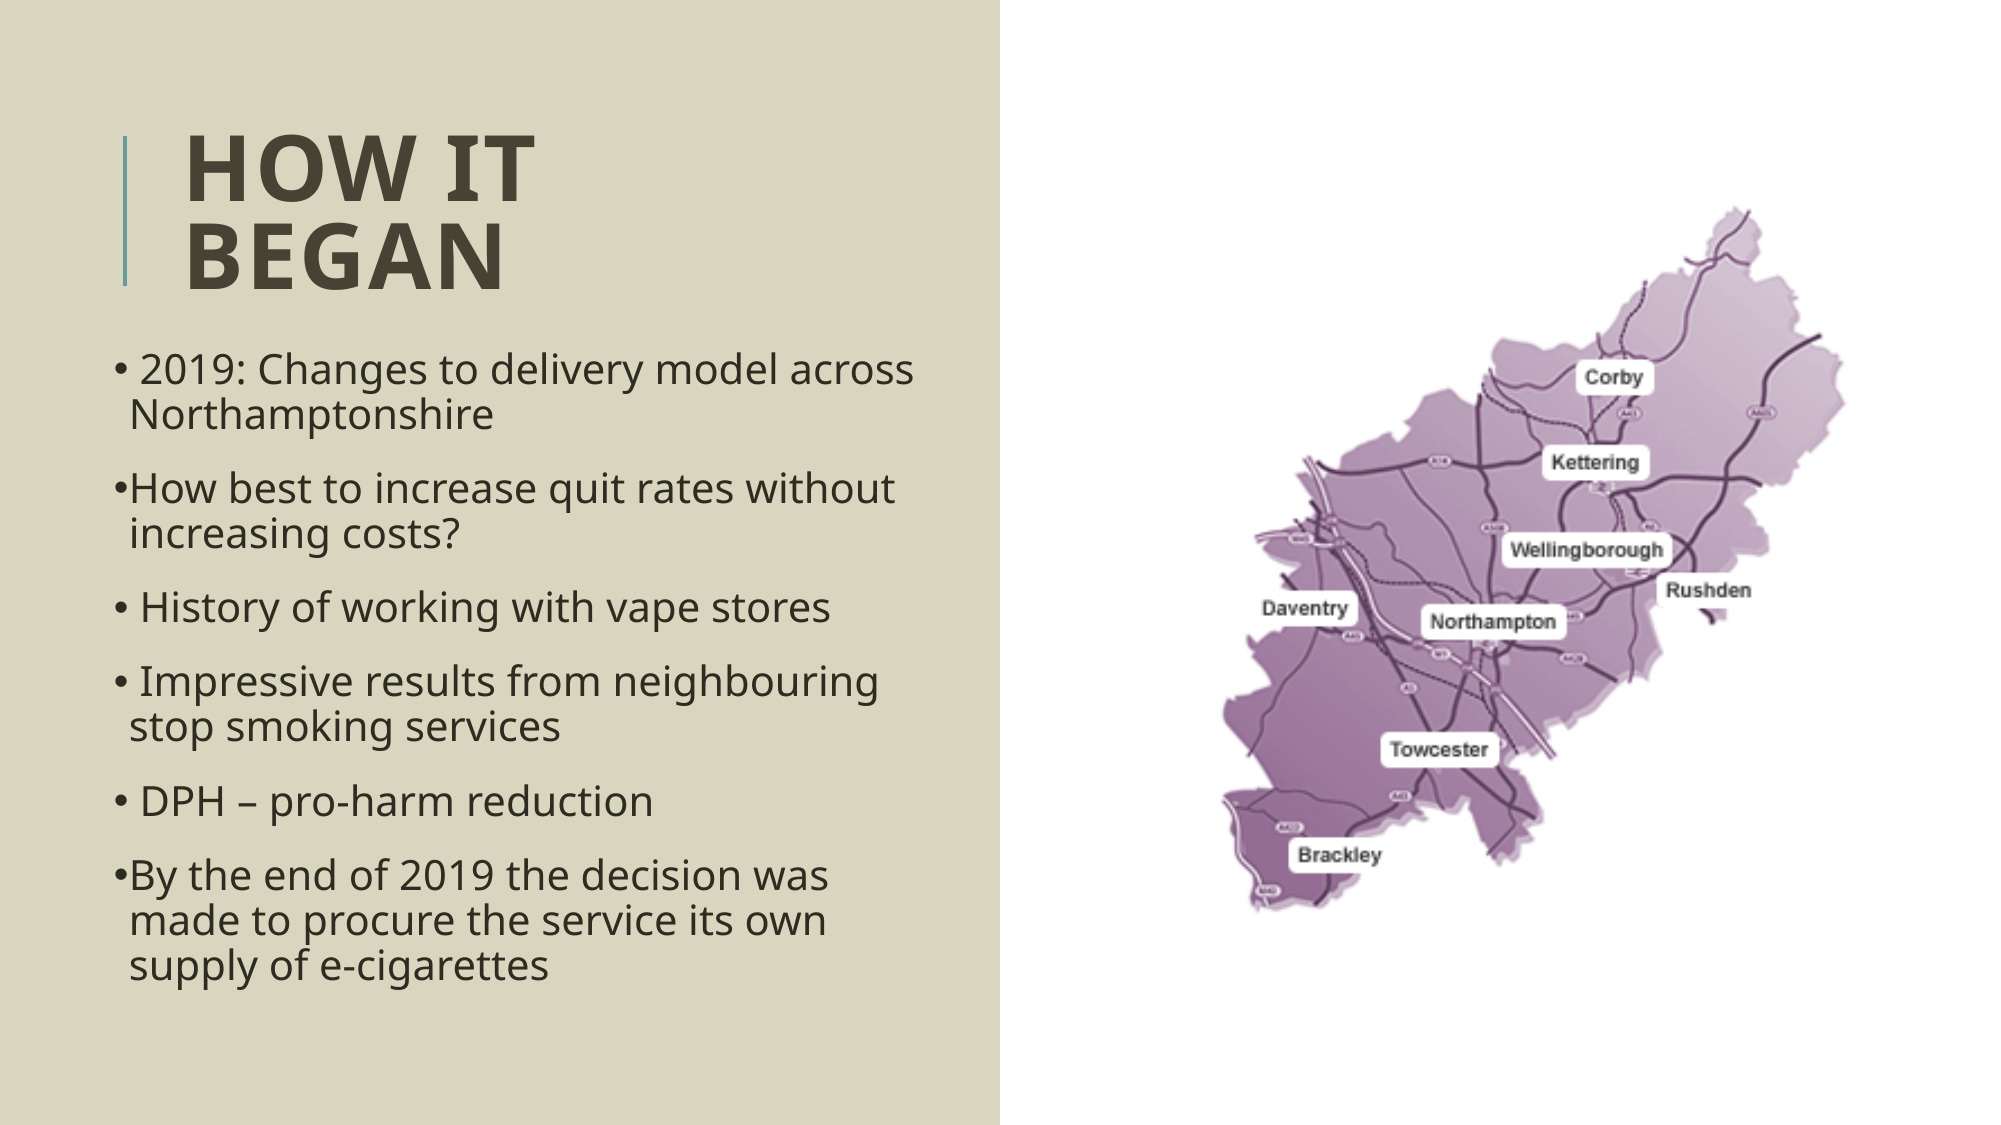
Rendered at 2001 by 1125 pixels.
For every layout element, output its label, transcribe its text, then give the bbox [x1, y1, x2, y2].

picture [1168, 203, 1876, 922]
title How it Began [168, 75, 888, 340]
list 2019: Changes to delivery model across Northamptonshire How best to increase quit rates without increasing costs? History of working with vape stores Impressive results from neighbouring stop smoking services DPH – pro-harm reduction By the end of 2019 the decision was made to procure the service its own supply of e-cigarettes [106, 340, 950, 1038]
text_box [0, 0, 1001, 1125]
